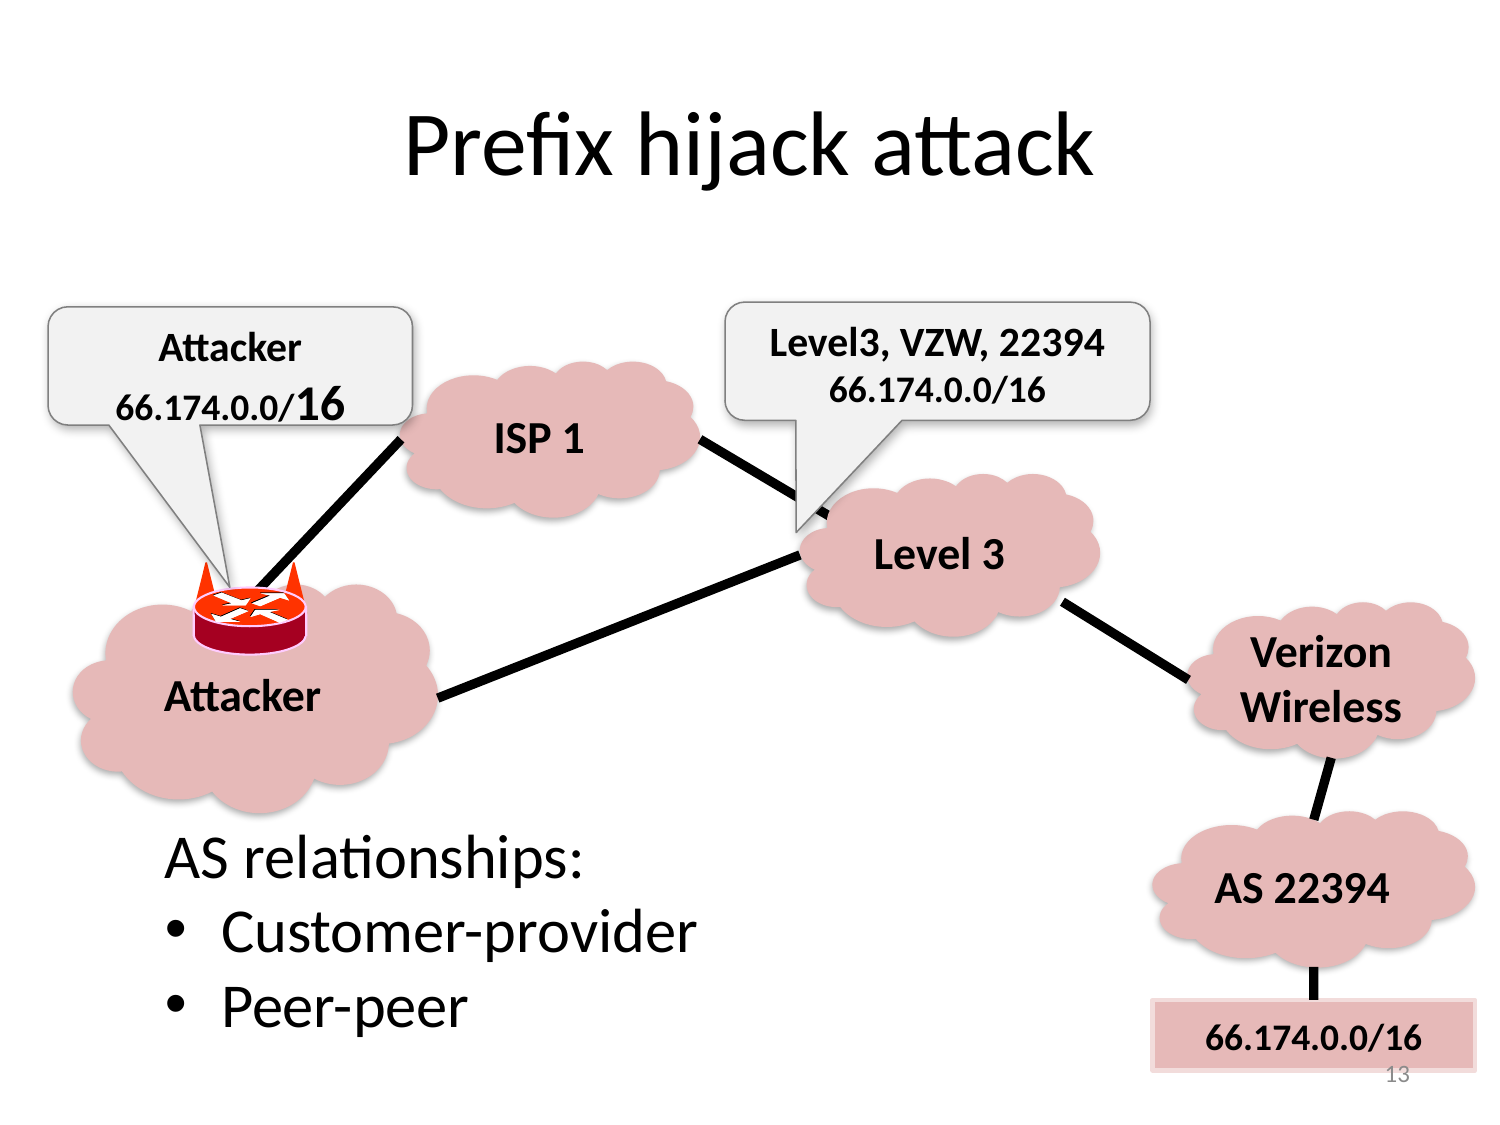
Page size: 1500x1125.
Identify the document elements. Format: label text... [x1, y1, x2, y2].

text_box Attacker [72, 604, 437, 808]
text_box Verizon Wireless [1191, 602, 1476, 759]
text_box Level 3 [799, 473, 1101, 637]
title Prefix hijack attack [75, 45, 1425, 233]
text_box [437, 554, 801, 699]
text_box Level3, VZW, 22394 66.174.0.0/16 [724, 301, 1151, 493]
text_box ISP 1 [400, 361, 701, 518]
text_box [252, 439, 402, 597]
text_box Attacker 66.174.0.0/16 [47, 306, 414, 560]
text_box AS relationships: Customer-provider Peer-peer [150, 808, 1160, 1125]
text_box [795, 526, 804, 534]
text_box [1062, 601, 1189, 681]
text_box 66.174.0.0/16 [1160, 998, 1477, 1073]
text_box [699, 439, 832, 518]
text_box AS 22394 [1160, 811, 1476, 968]
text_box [193, 562, 307, 716]
slide_number 13 [1160, 1042, 1425, 1103]
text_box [1313, 757, 1332, 820]
